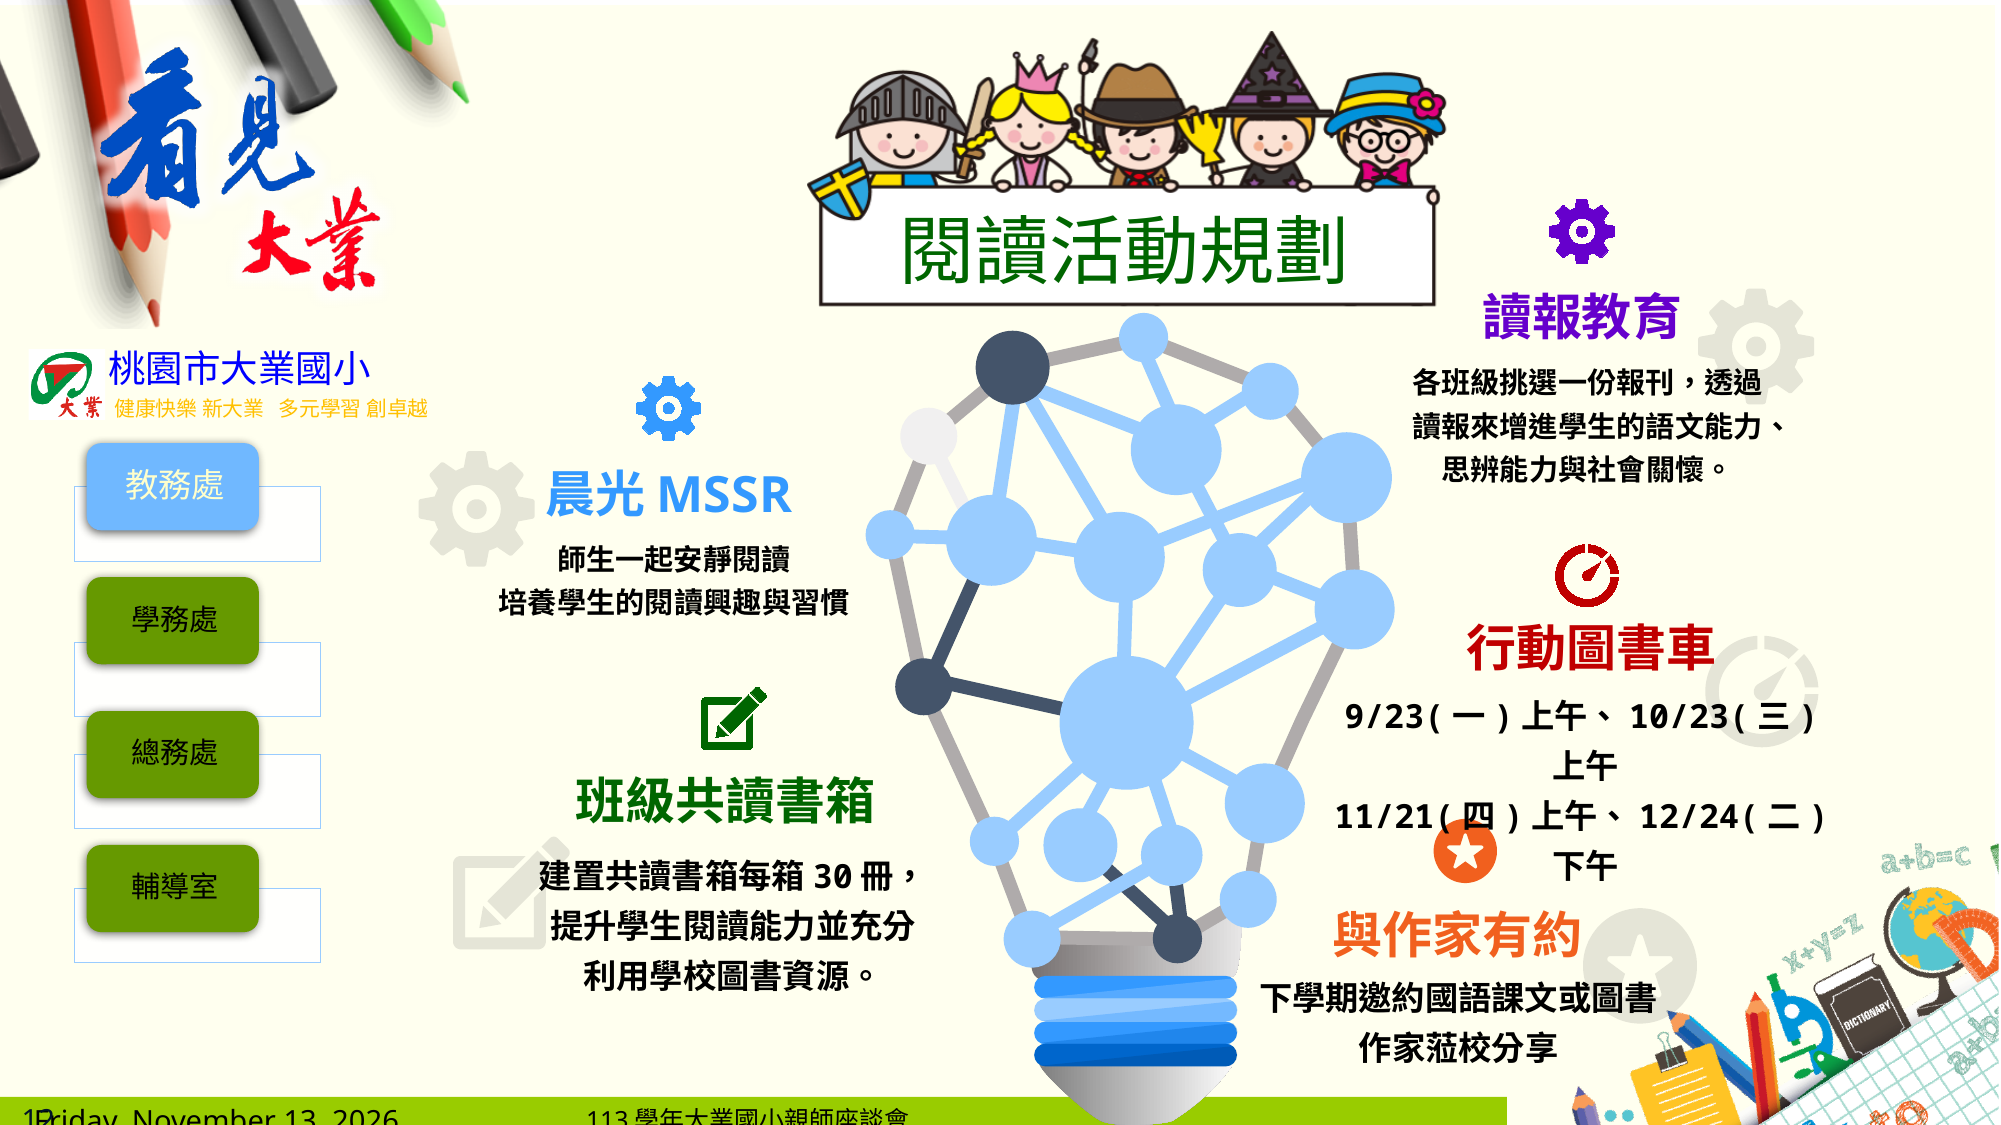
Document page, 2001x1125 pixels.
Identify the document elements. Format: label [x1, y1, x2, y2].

text_box [74, 440, 321, 966]
text_box [1250, 818, 1697, 1064]
text_box [96, 36, 384, 293]
text_box [1331, 544, 1840, 782]
text_box [865, 312, 1395, 1125]
picture [0, 0, 2000, 1125]
text_box [452, 687, 928, 992]
text_box [1401, 199, 1815, 485]
text_box [418, 376, 861, 617]
